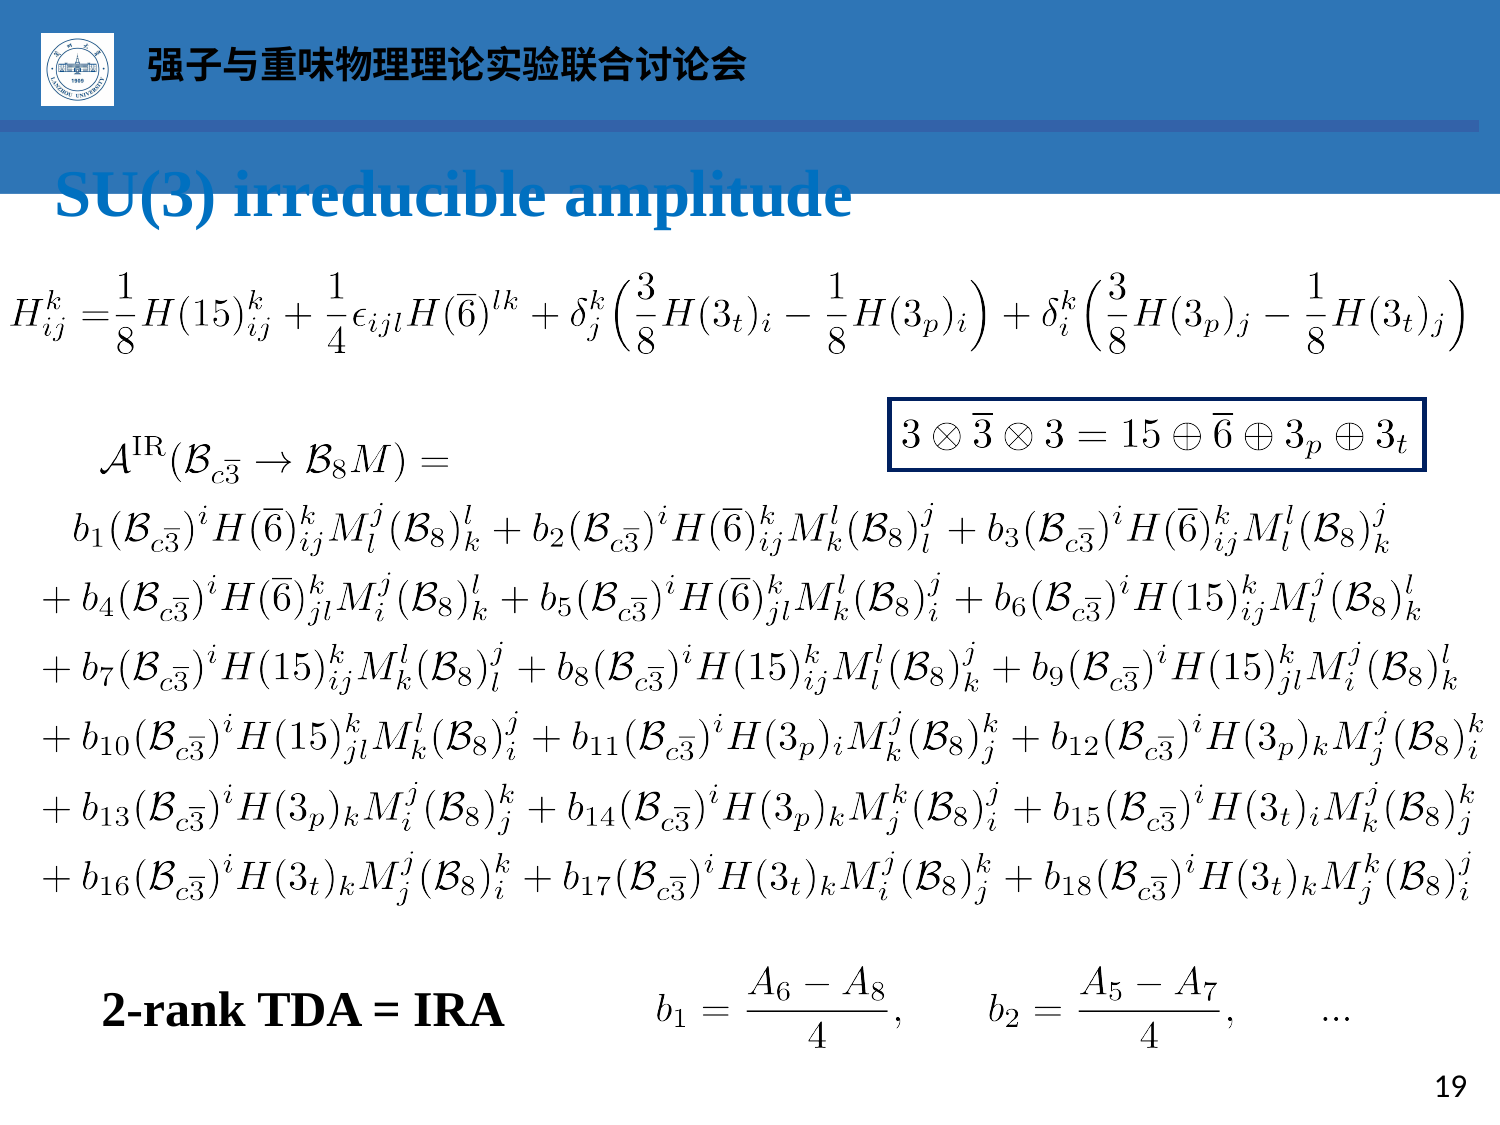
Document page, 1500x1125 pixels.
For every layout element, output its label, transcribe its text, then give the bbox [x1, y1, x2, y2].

text_box 19 [1419, 1057, 1483, 1112]
list SU(3) irreducible amplitude [38, 137, 1153, 252]
picture [657, 966, 1349, 1048]
text_box [889, 398, 1425, 436]
picture [10, 272, 1464, 354]
picture [41, 33, 114, 106]
text_box 强子与重味物理理论实验联合讨论会 [132, 33, 763, 94]
picture [43, 413, 1483, 906]
text_box 2-rank TDA = IRA [86, 969, 628, 1044]
